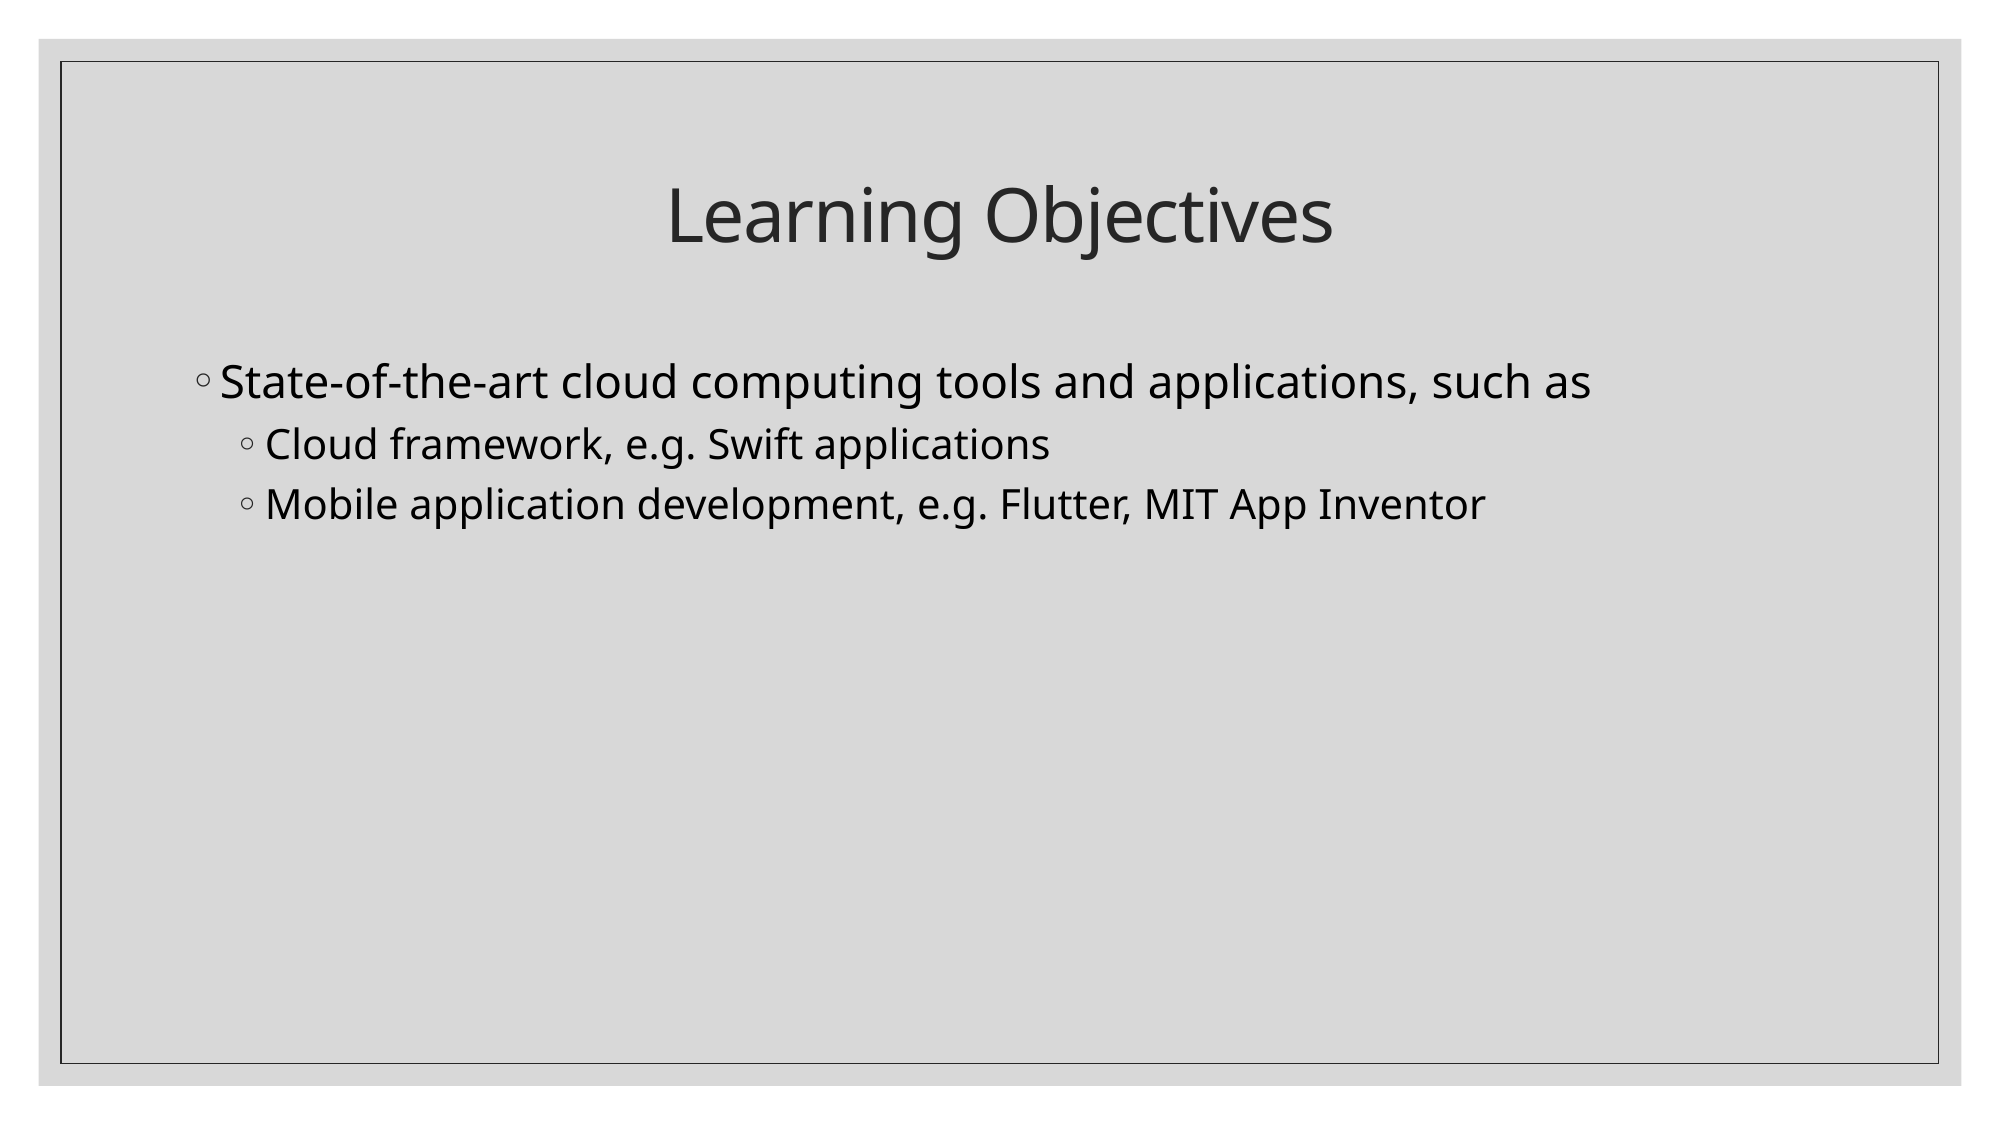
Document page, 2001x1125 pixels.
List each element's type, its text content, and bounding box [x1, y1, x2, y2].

title Learning Objectives [174, 105, 1825, 331]
list State-of-the-art cloud computing tools and applications, such as Cloud framework, e.g. Swift applications Mobile application development, e.g. Flutter, MIT App Inventor [174, 345, 1825, 977]
